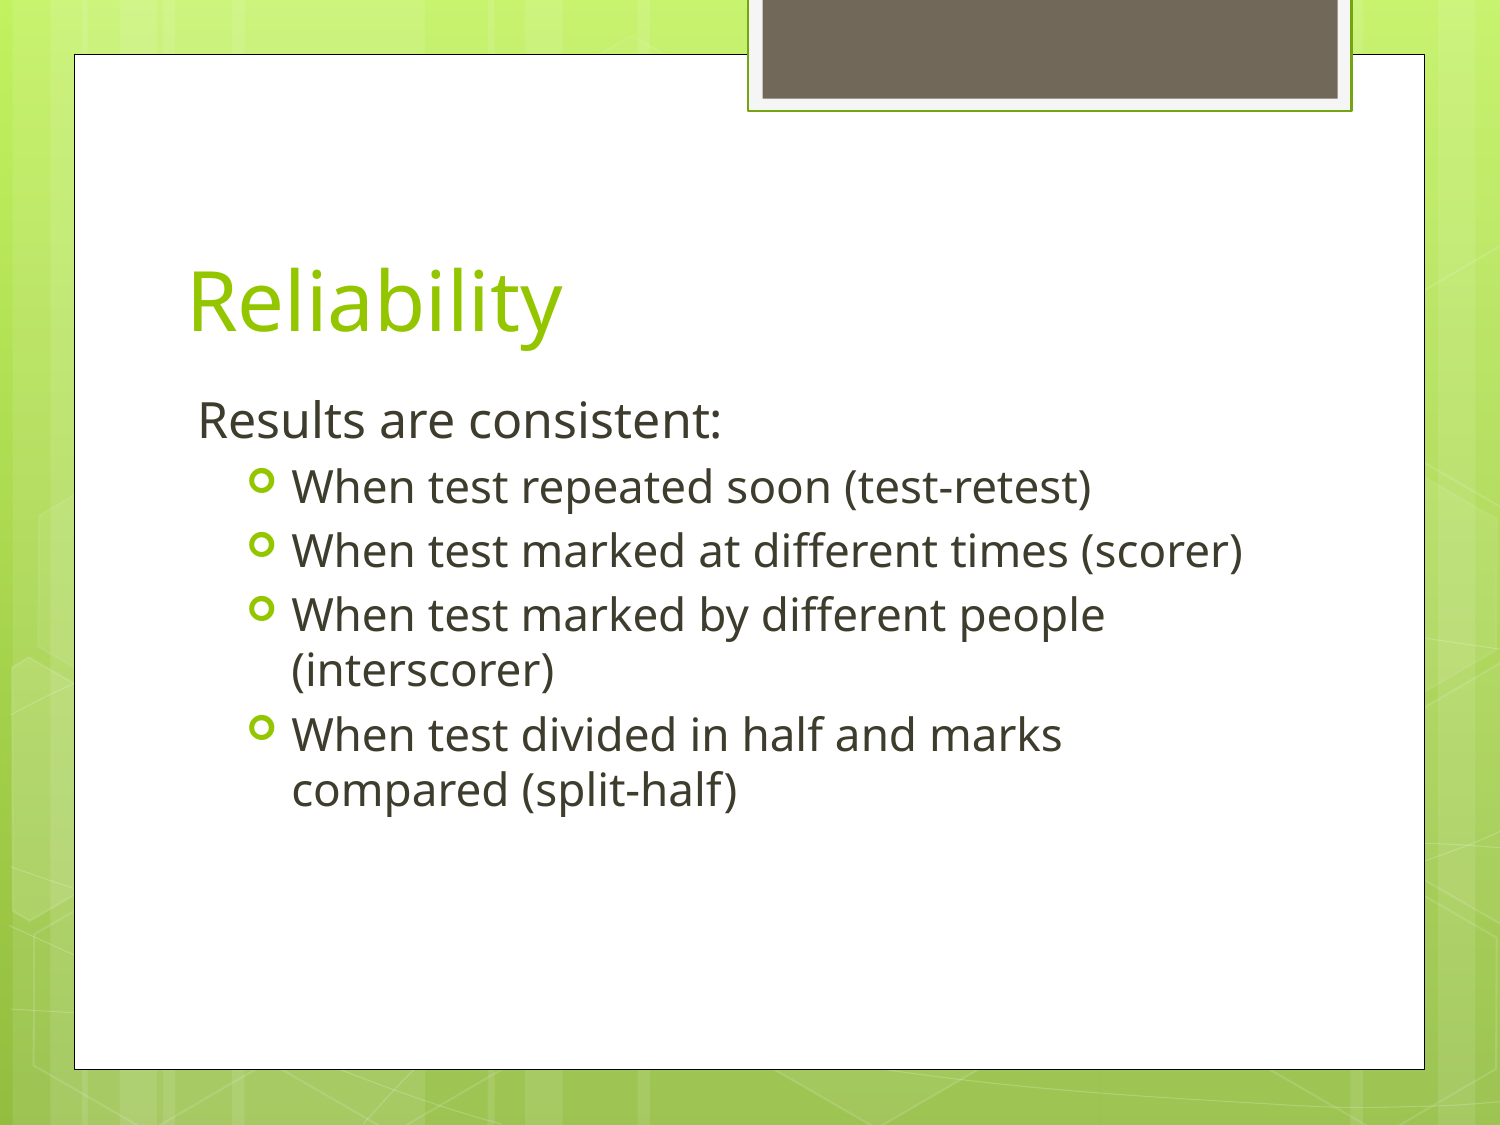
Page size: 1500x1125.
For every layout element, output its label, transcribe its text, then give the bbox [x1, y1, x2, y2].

title Reliability [171, 168, 1324, 357]
list Results are consistent: When test repeated soon (test-retest) When test marked at different times (scorer) When test marked by different people (interscorer) When test divided in half and marks compared (split-half) [171, 381, 1283, 957]
